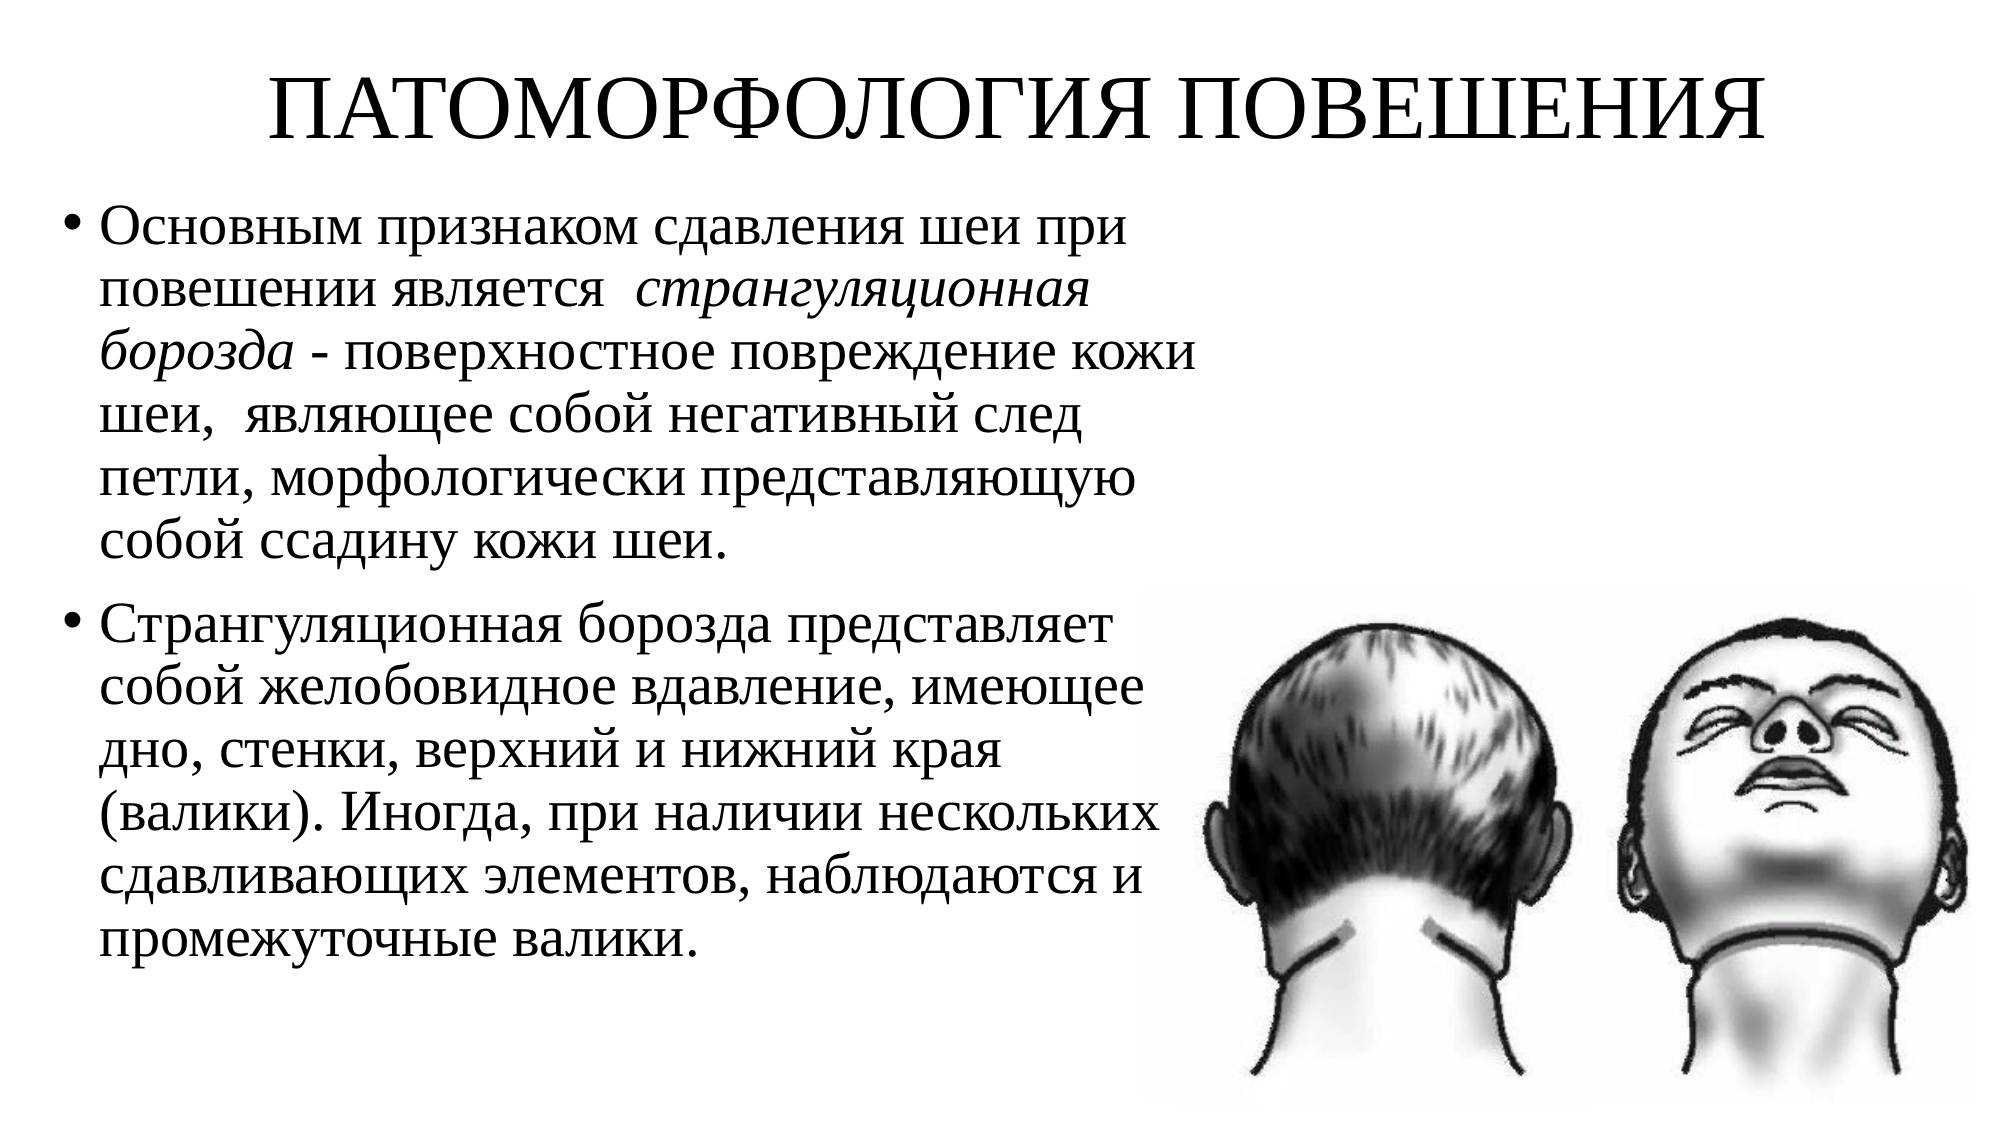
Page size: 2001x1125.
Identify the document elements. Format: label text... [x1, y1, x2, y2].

list Основным признаком сдавления шеи при повешении является странгуляционная борозда - поверхностное повреждение кожи шеи, являющее собой негативный след петли, морфологически представляющую собой ссадину кожи шеи. Странгуляционная борозда представляет собой желобовидное вдавление, имеющее дно, стенки, верхний и нижний края (валики). Иногда, при наличии нескольких сдавливающих элементов, наблюдаются и промежуточные валики. [47, 186, 1233, 1073]
title Патоморфология повешения [155, 0, 1881, 218]
picture [1142, 589, 1971, 1109]
